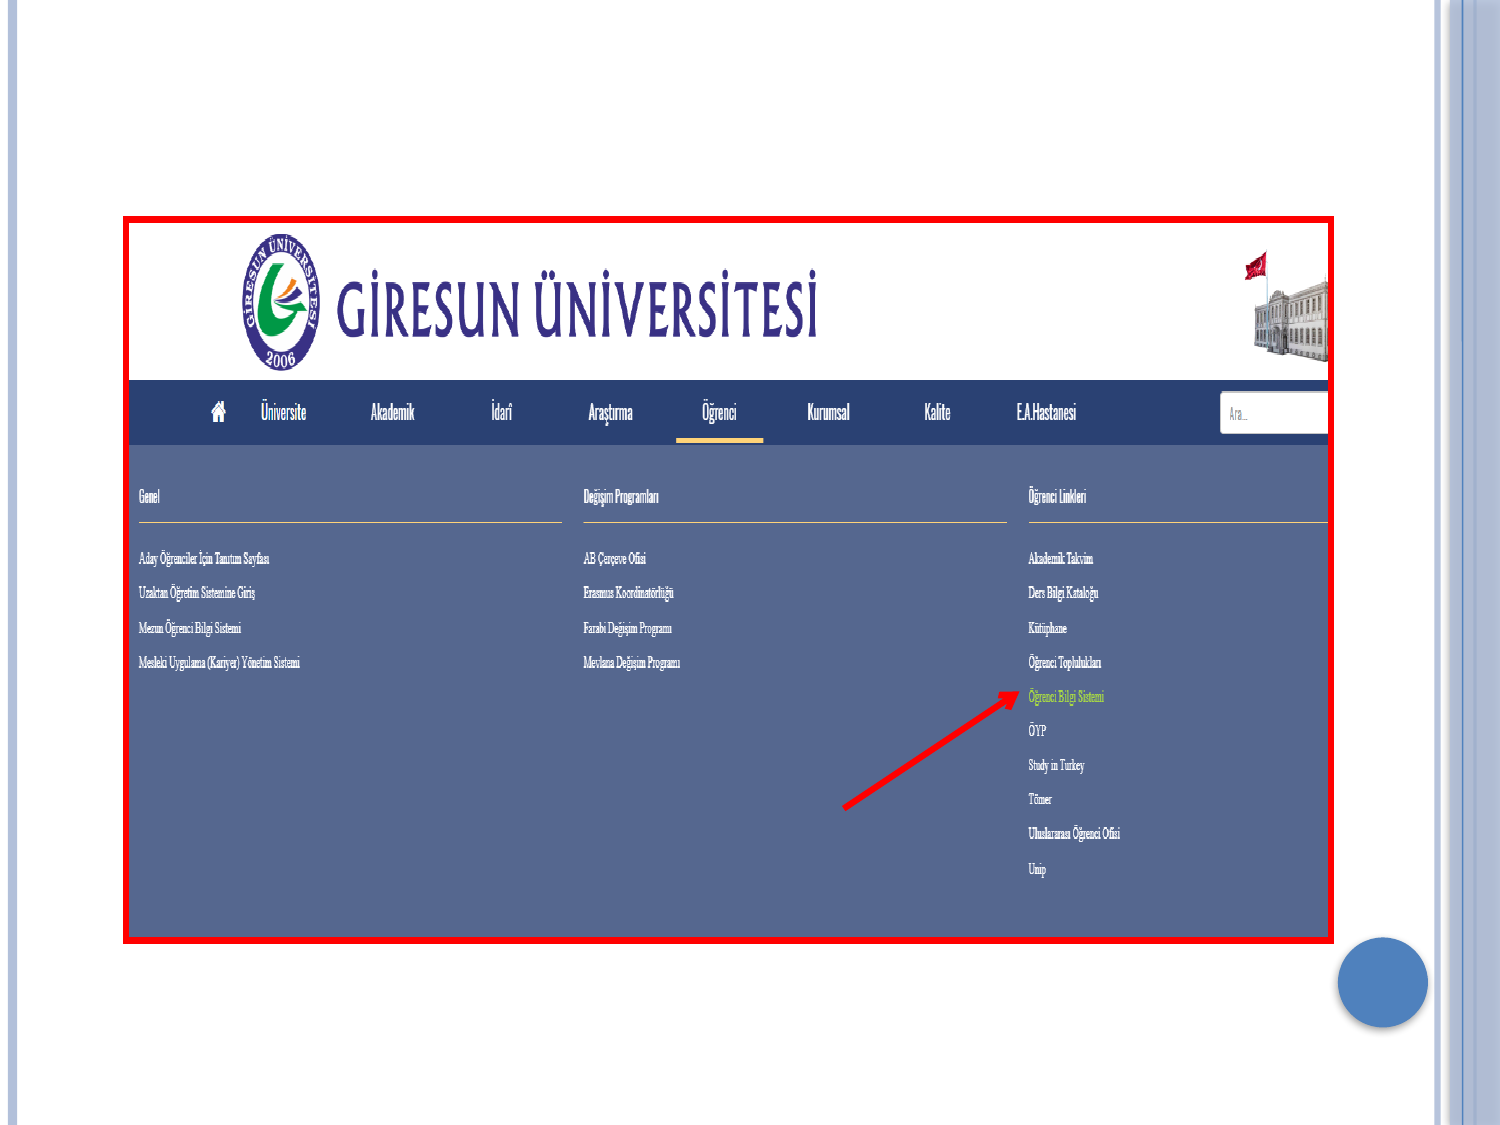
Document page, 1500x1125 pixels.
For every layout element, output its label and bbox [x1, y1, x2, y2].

picture [128, 222, 1329, 938]
text_box [843, 690, 1021, 809]
